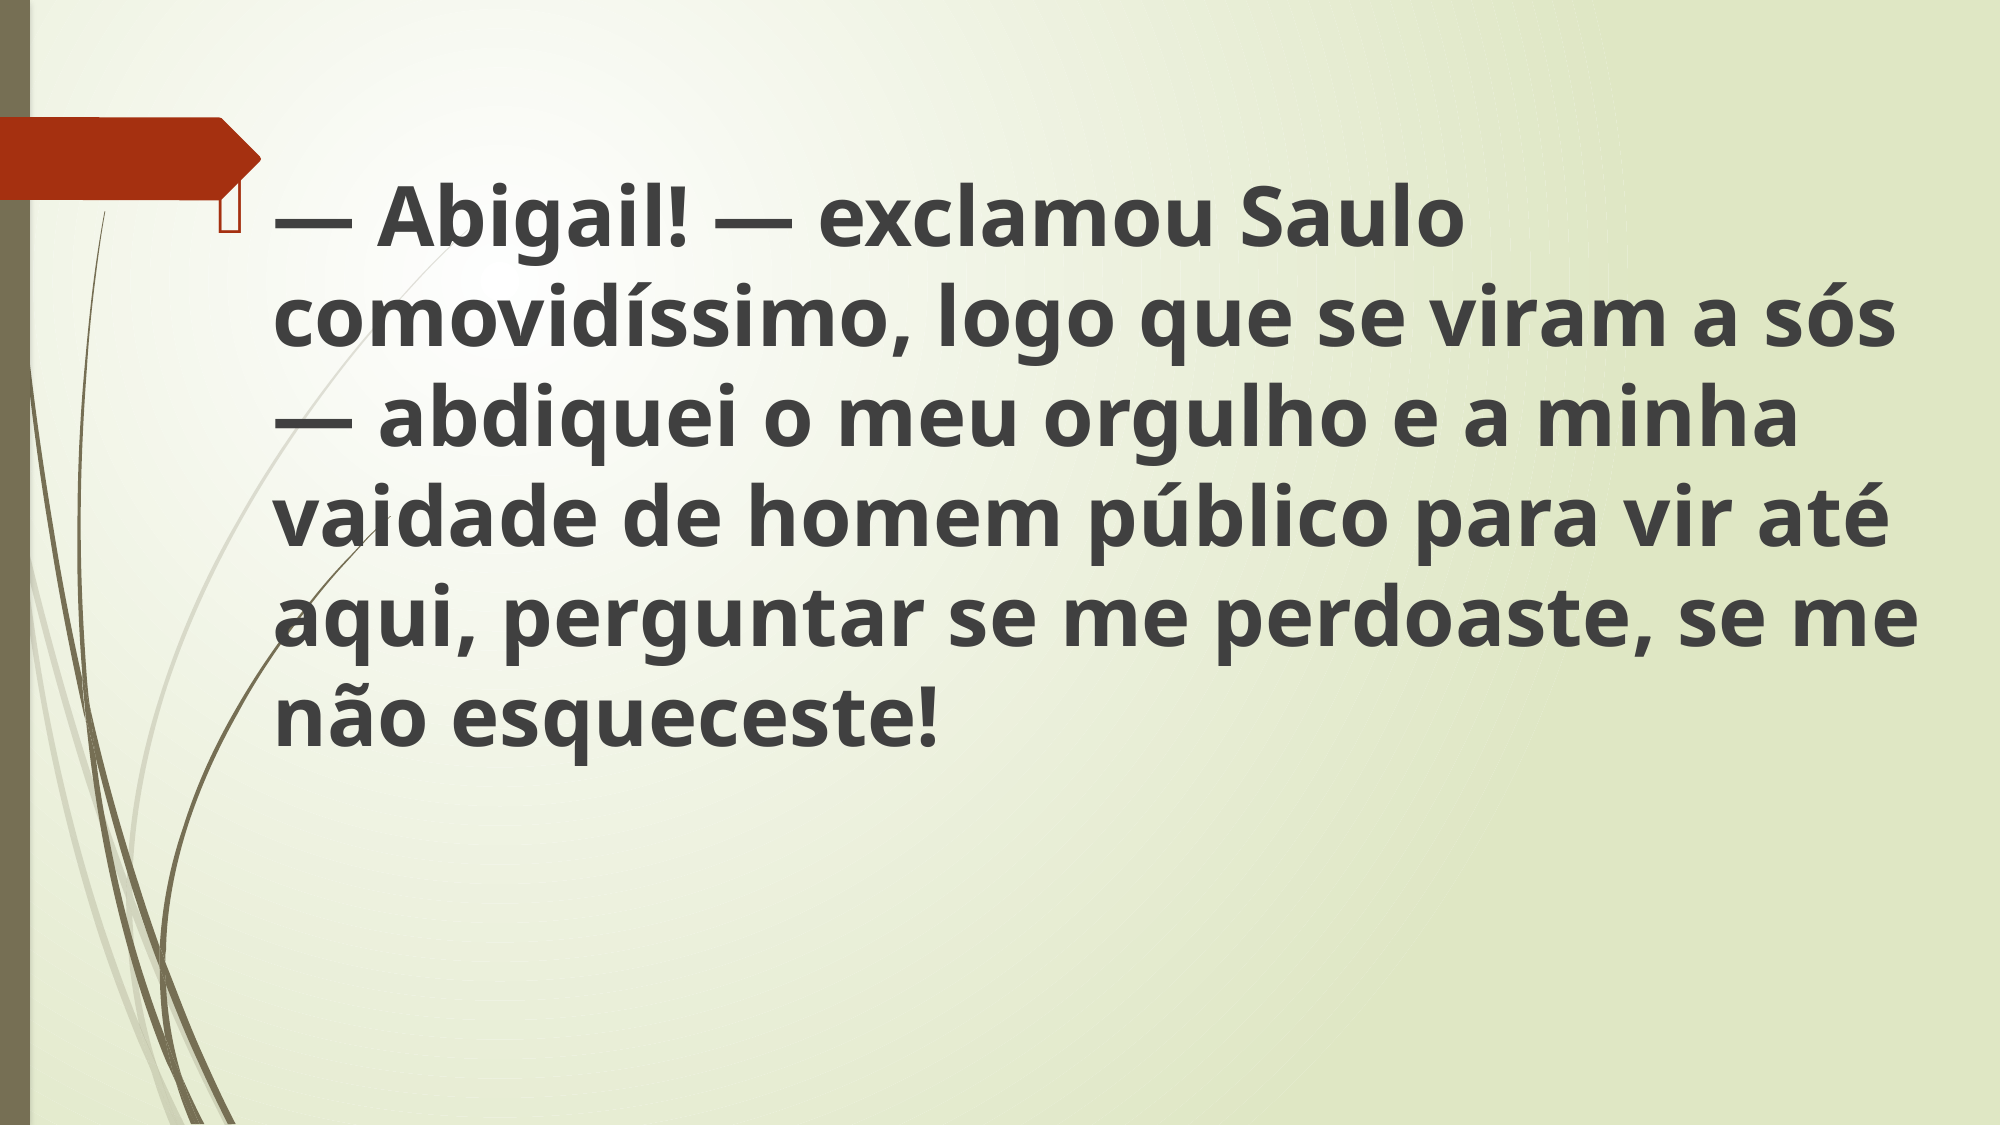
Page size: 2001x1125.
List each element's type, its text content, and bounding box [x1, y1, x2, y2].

list — Abigail! — exclamou Saulo comovidíssimo, logo que se viram a sós — abdiquei o meu orgulho e a minha vaidade de homem público para vir até aqui, perguntar se me perdoaste, se me não esqueceste! [201, 0, 2000, 1125]
